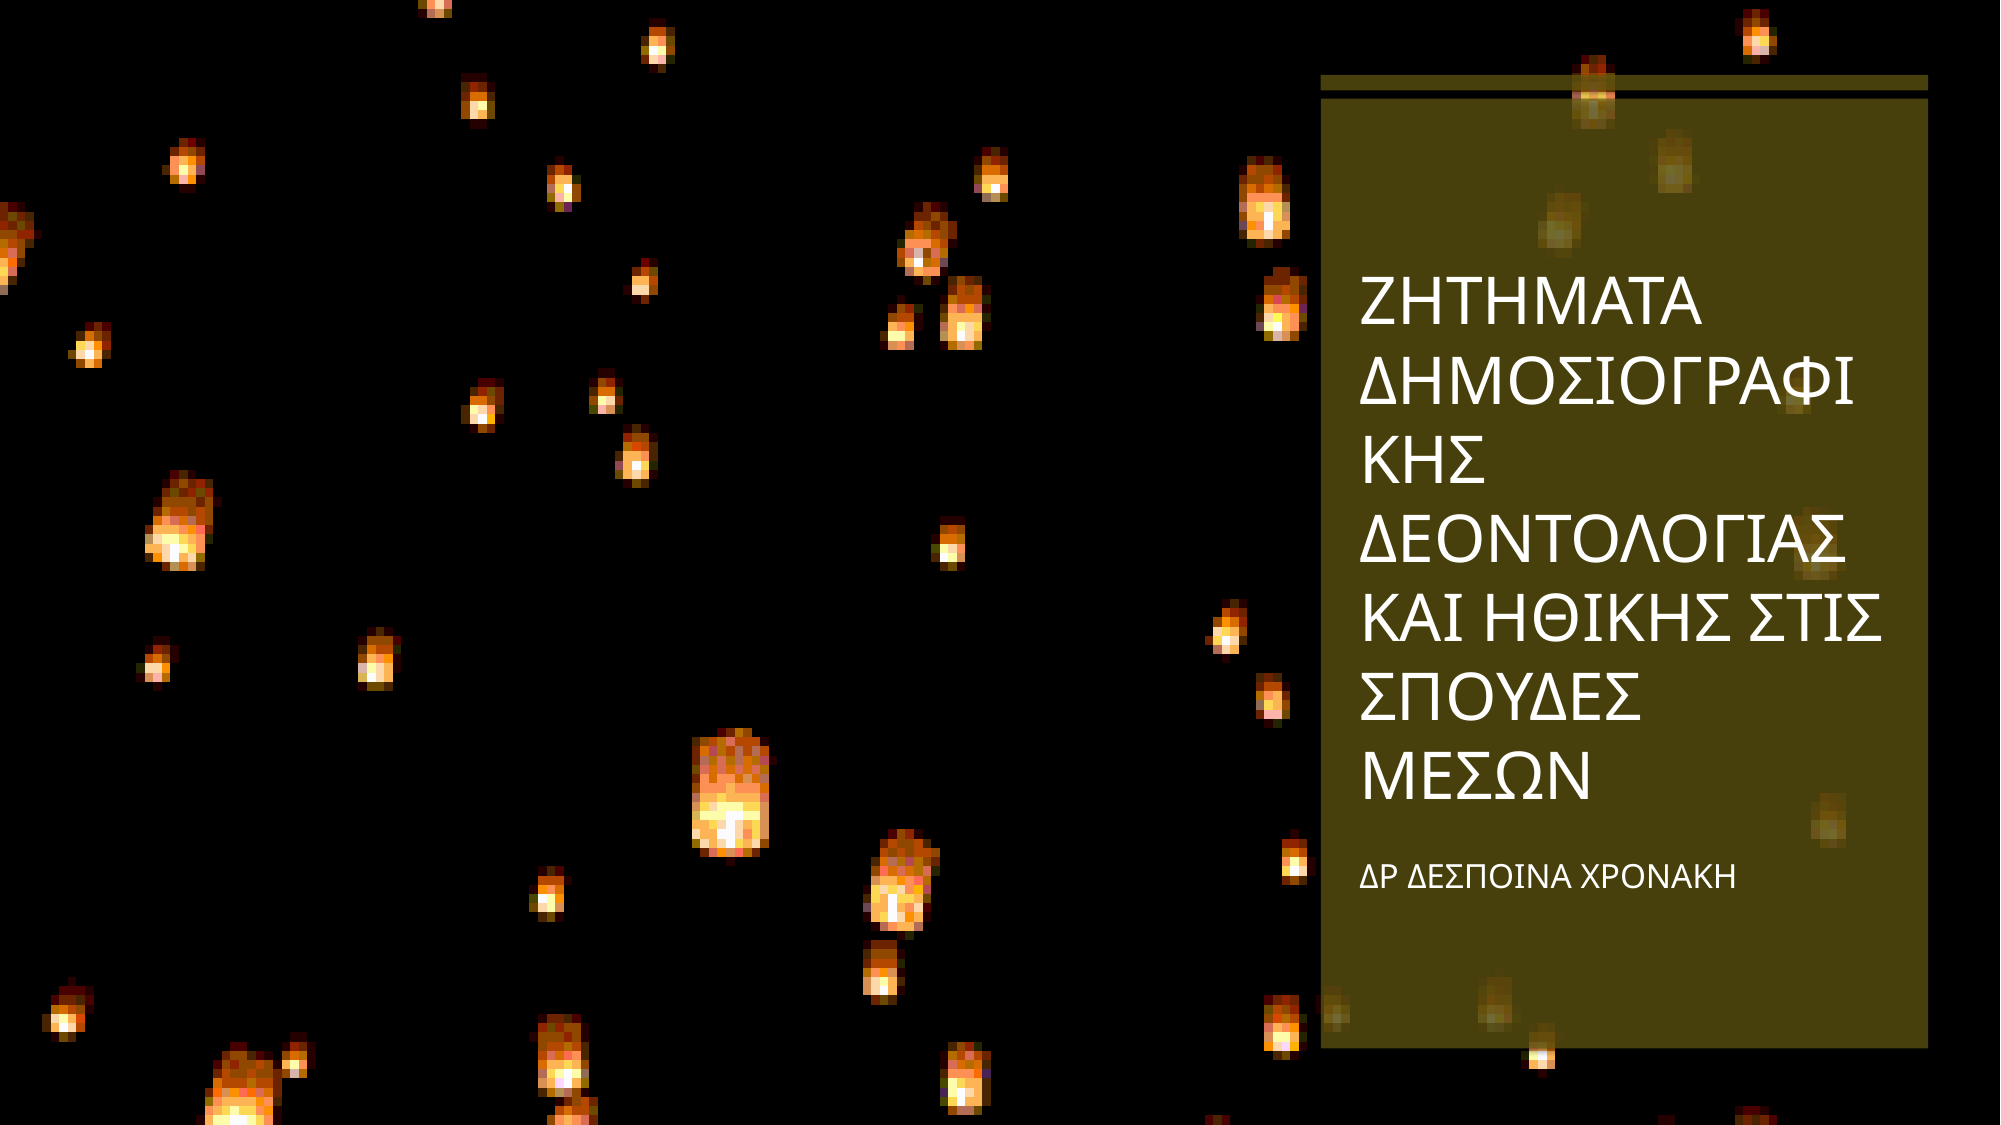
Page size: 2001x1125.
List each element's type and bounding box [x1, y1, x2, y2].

text_box [0, 0, 2000, 1125]
